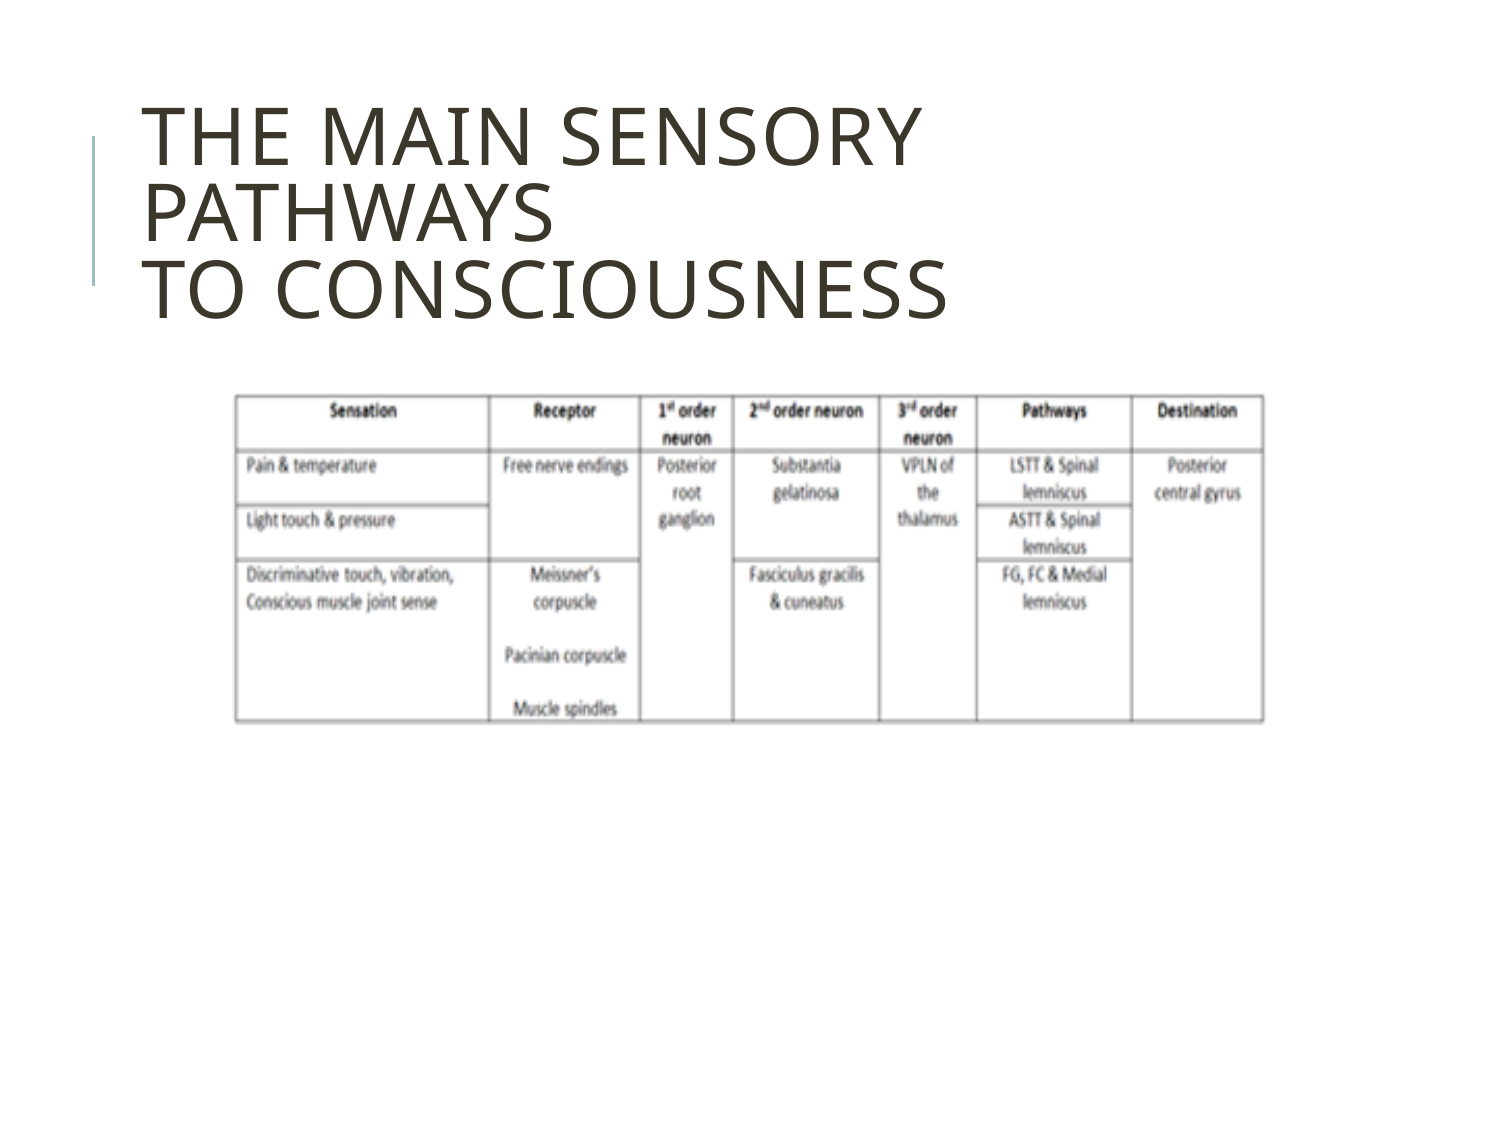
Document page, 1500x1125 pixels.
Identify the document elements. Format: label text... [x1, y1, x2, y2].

picture [230, 393, 1269, 732]
text_box The main sensory pathways to consciousness [125, 95, 1322, 342]
